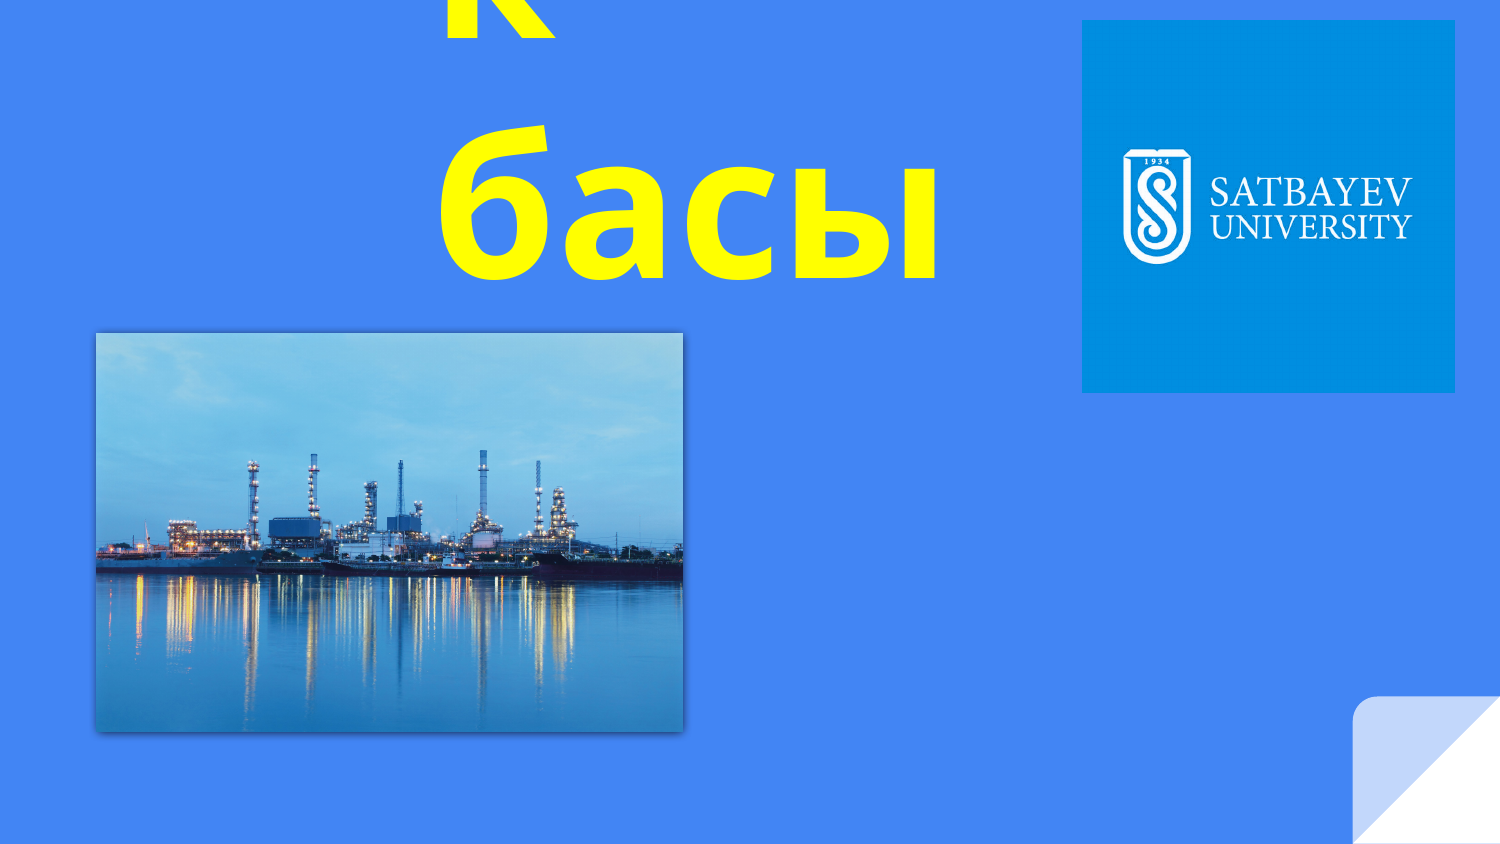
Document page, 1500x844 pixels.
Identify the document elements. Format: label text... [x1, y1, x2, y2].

picture [96, 333, 683, 732]
title Тізбек басы [417, 79, 1076, 334]
picture [1081, 20, 1455, 393]
